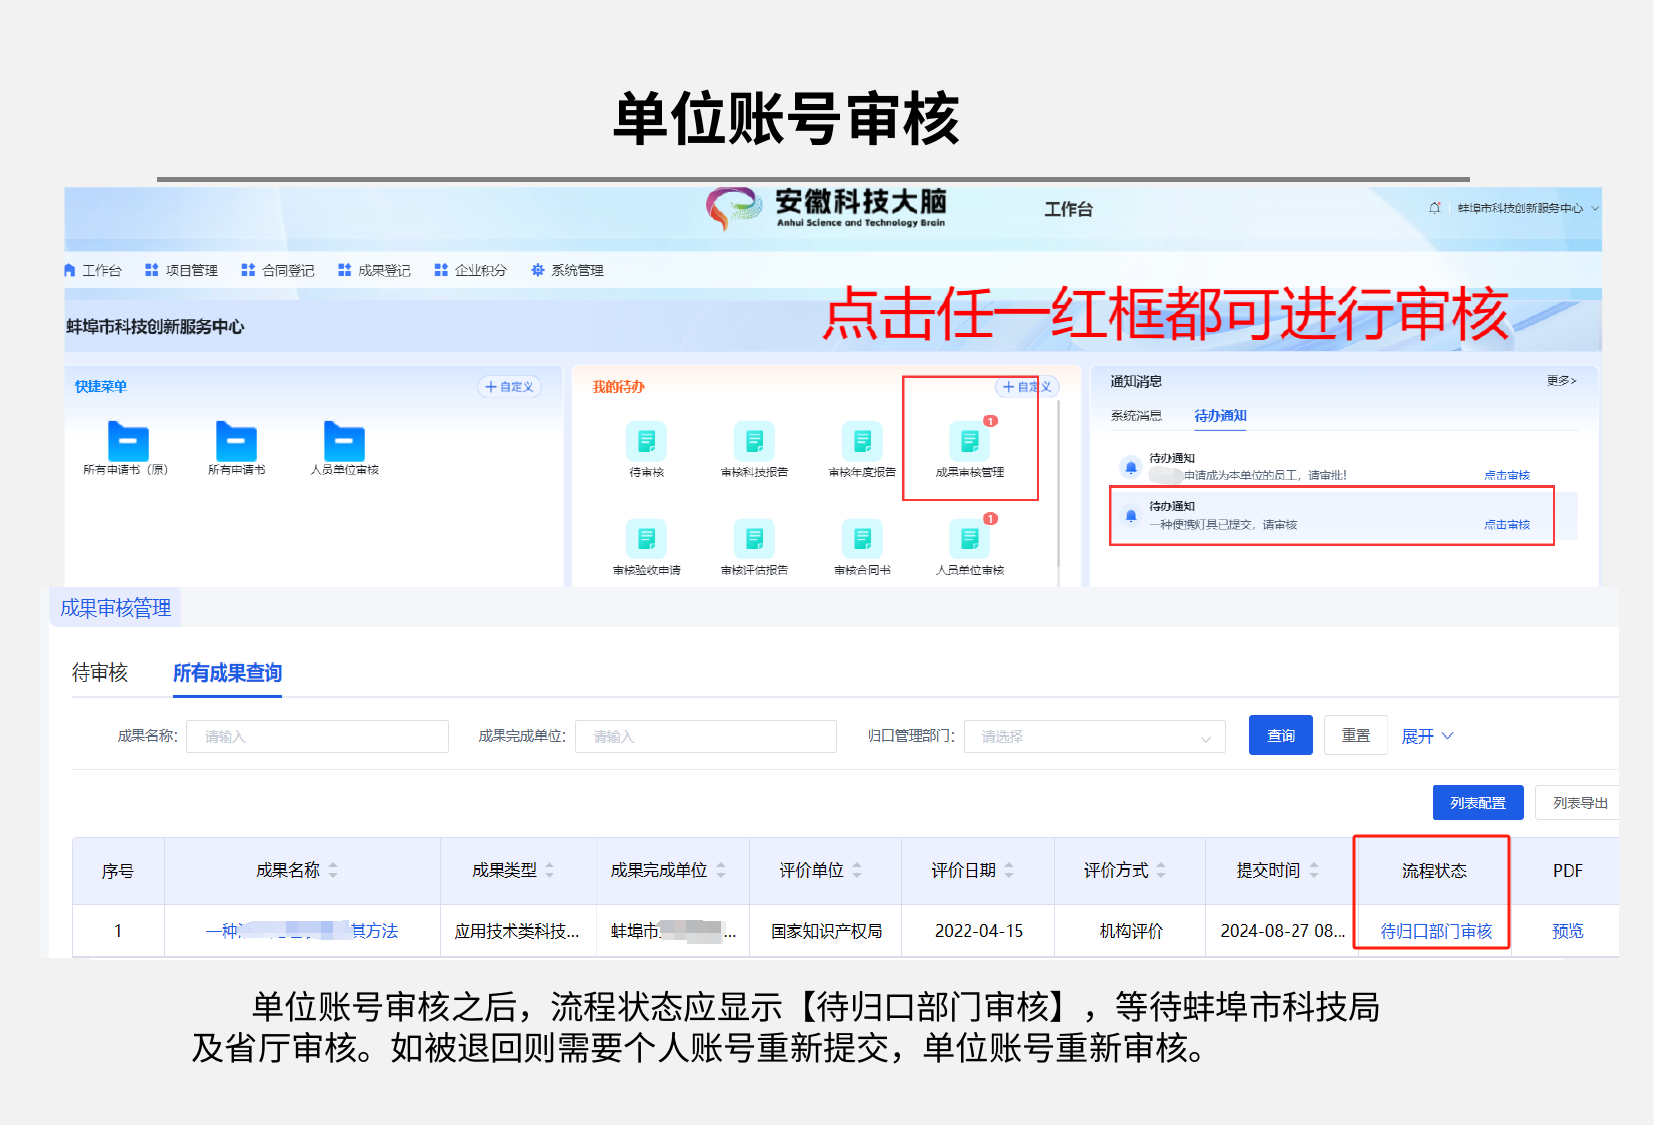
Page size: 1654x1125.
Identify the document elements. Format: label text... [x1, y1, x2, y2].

picture [39, 187, 1620, 960]
text_box 单位账号审核 [596, 75, 1016, 160]
text_box 单位账号审核之后，流程状态应显示【待归口部门审核】，等待蚌埠市科技局及省厅审核。如被退回则需要个人账号重新提交，单位账号重新审核。 [176, 974, 1423, 1075]
